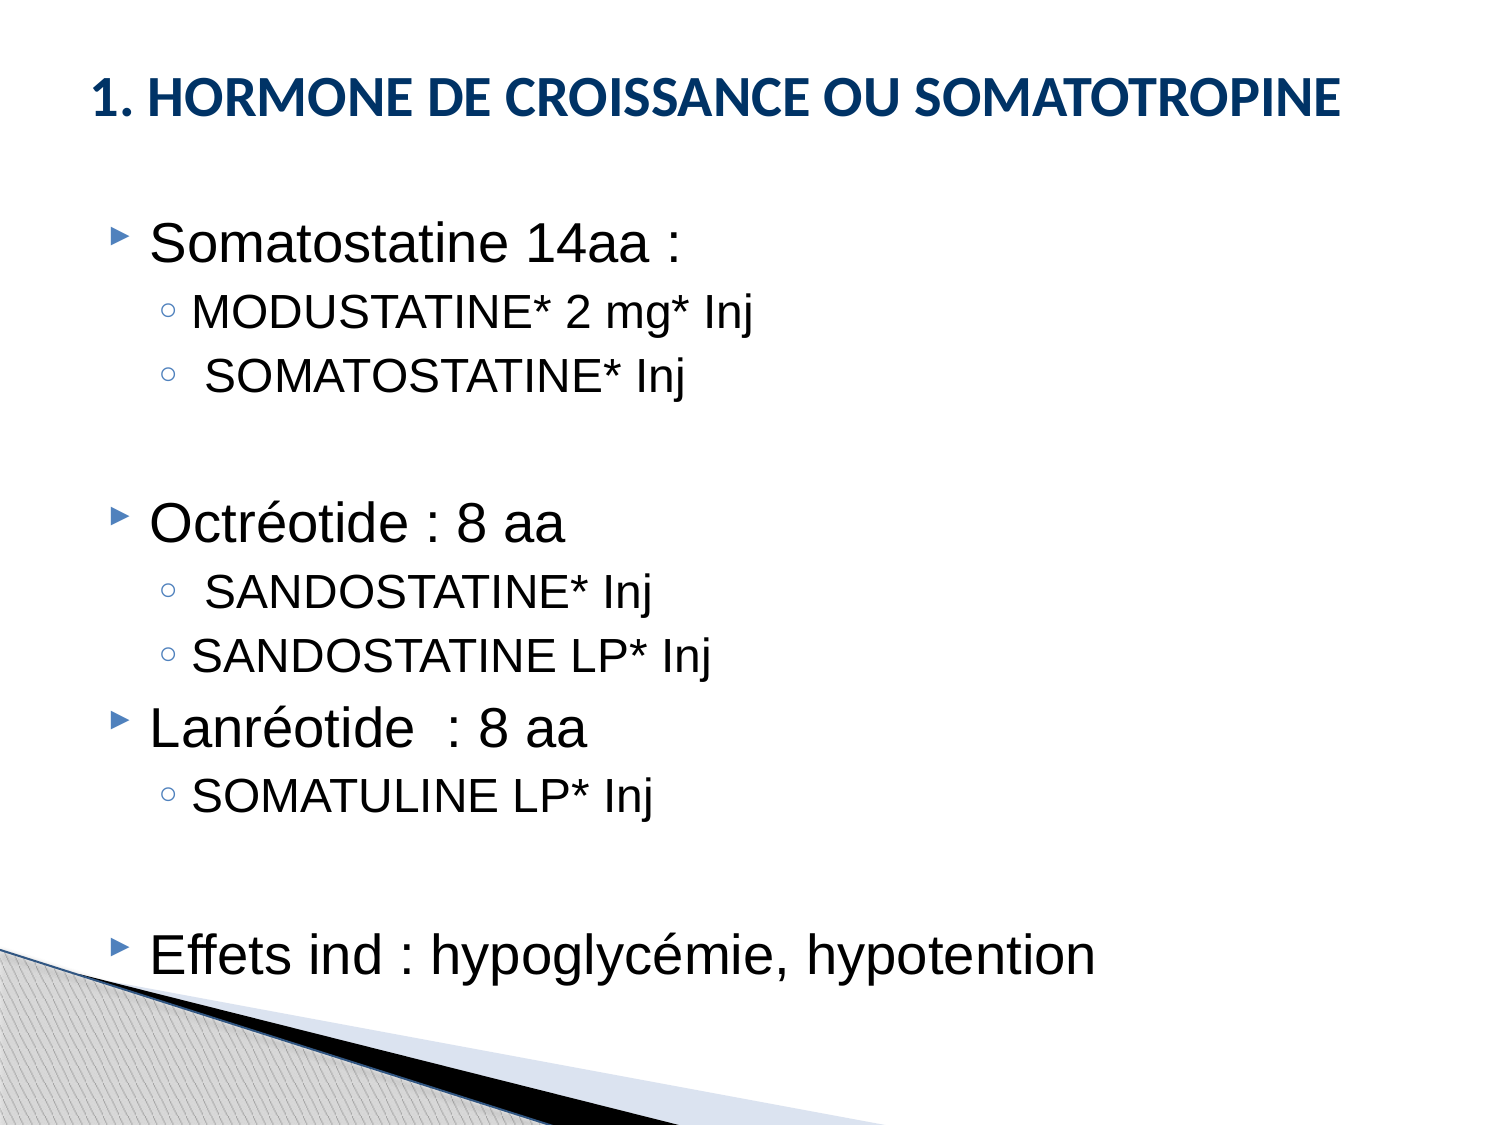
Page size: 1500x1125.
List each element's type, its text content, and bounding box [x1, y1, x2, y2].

title 1. HORMONE DE CROISSANCE OU SOMATOTROPINE [75, 45, 1425, 141]
list Somatostatine 14aa : MODUSTATINE* 2 mg* Inj SOMATOSTATINE* Inj Octréotide : 8 aa SANDOSTATINE* Inj SANDOSTATINE LP* Inj Lanréotide : 8 aa SOMATULINE LP* Inj Effets ind : hypoglycémie, hypotention [75, 199, 1425, 986]
